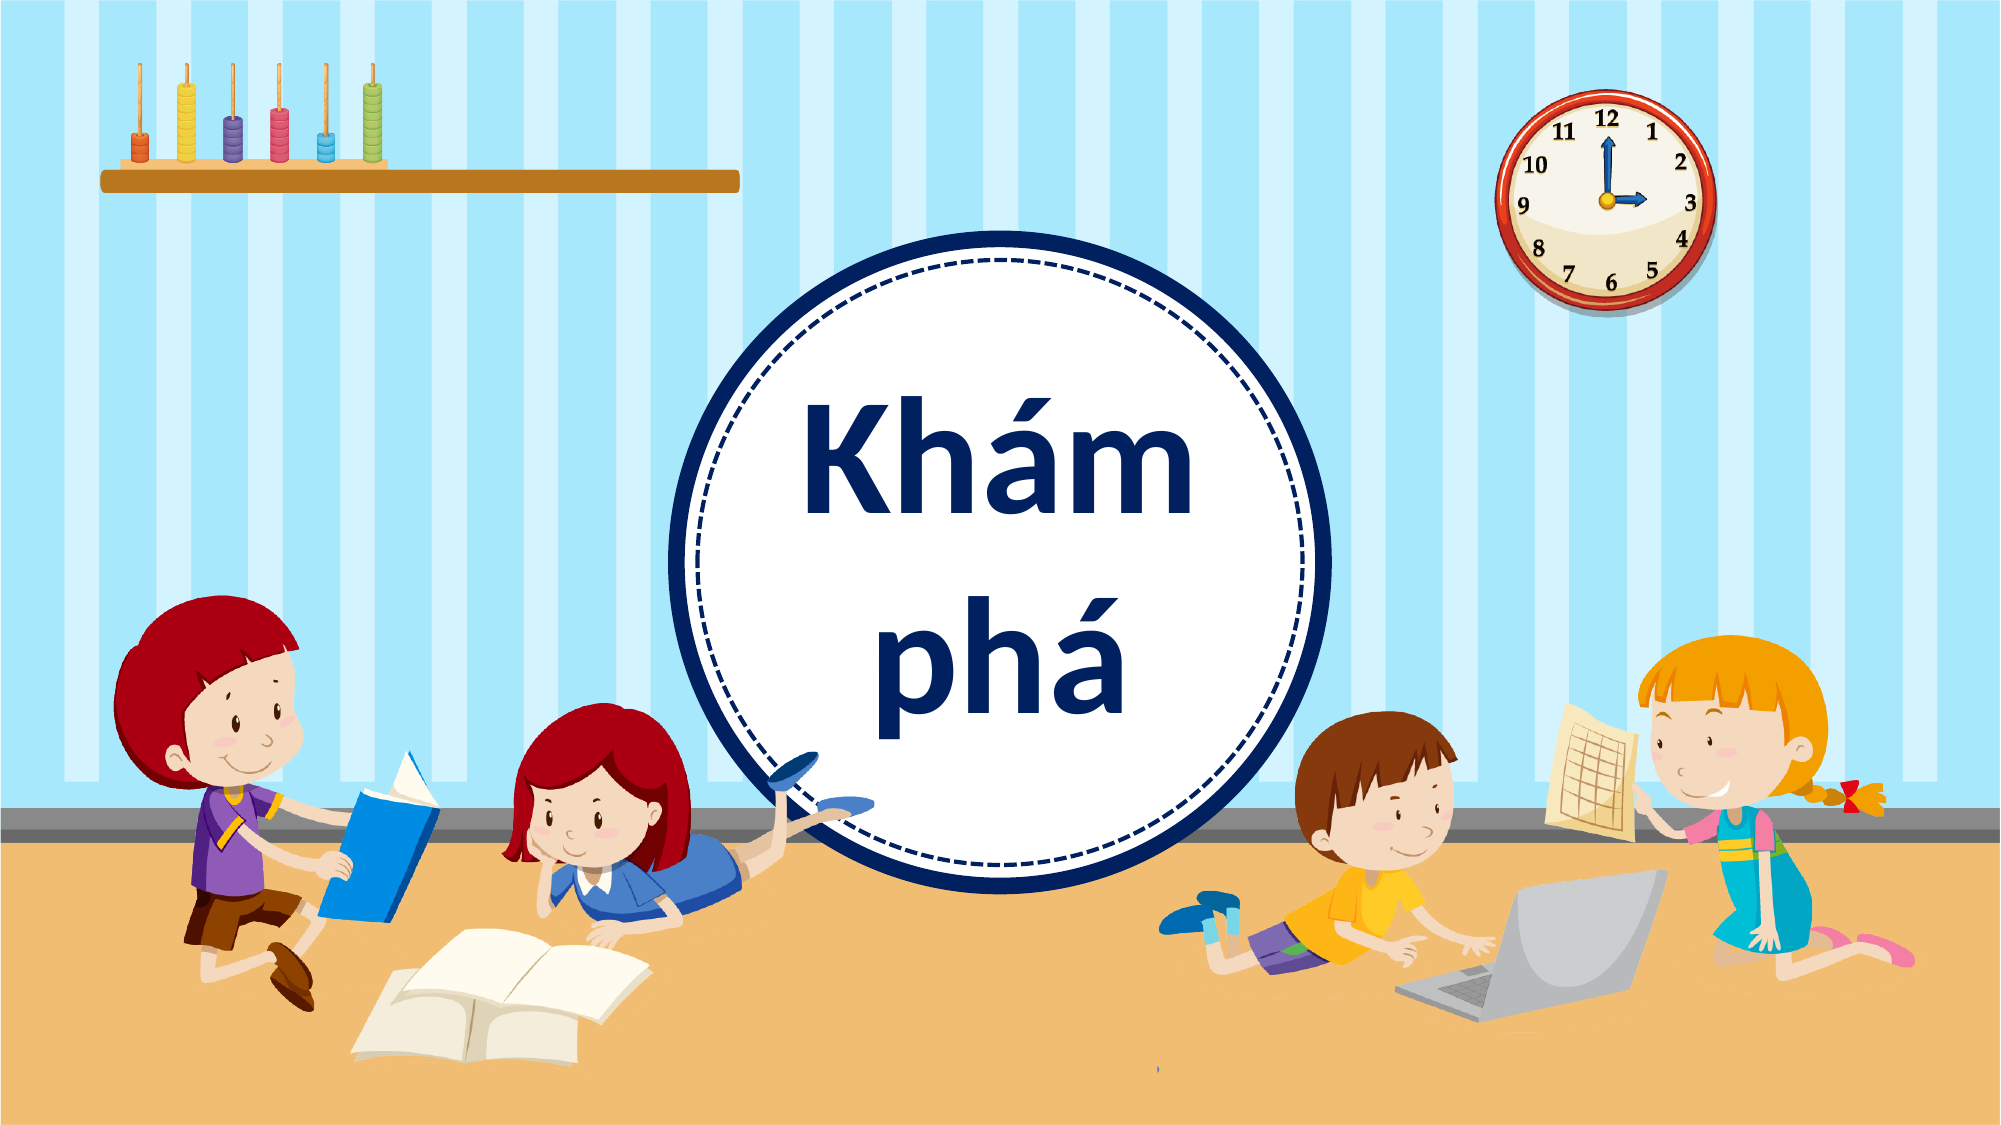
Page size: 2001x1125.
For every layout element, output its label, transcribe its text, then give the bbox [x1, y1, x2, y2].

text_box Khám phá [705, 339, 1295, 754]
picture [0, 0, 2000, 1125]
